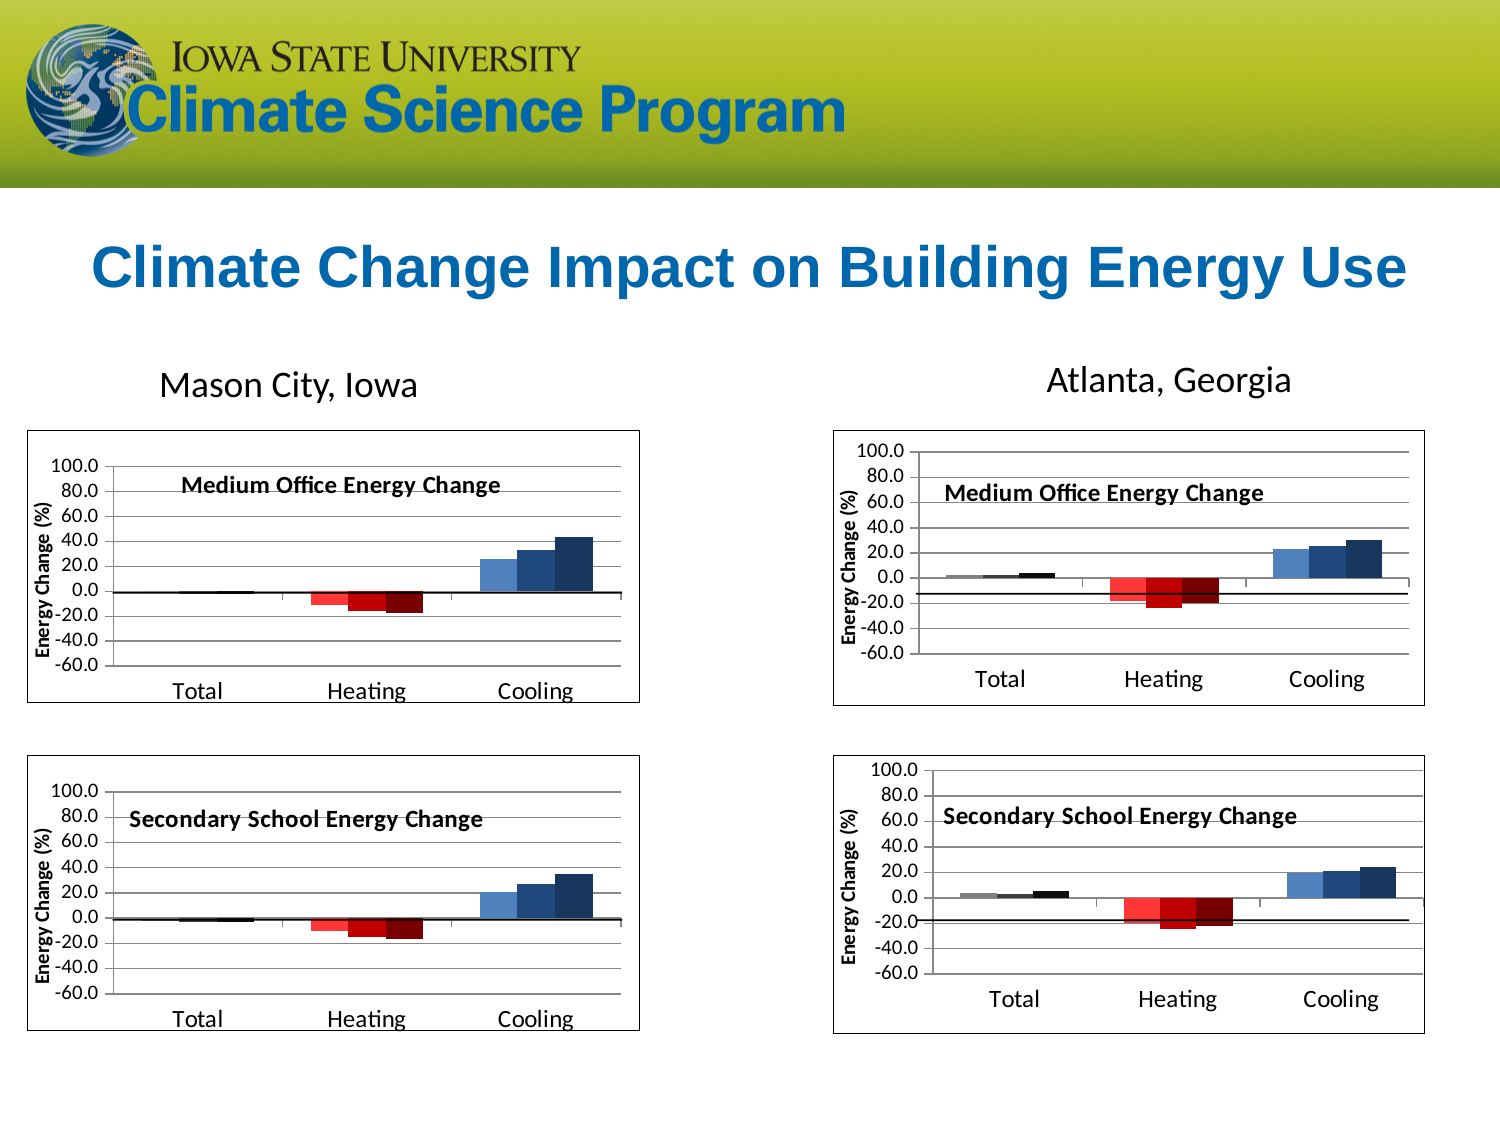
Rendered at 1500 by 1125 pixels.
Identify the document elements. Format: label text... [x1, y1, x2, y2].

text_box Atlanta, Georgia [975, 347, 1364, 408]
chart [833, 755, 1426, 1034]
chart [26, 755, 640, 1034]
title Climate Change Impact on Building Energy Use [75, 181, 1425, 307]
text_box Mason City, Iowa [94, 352, 484, 413]
chart [26, 430, 640, 706]
picture [0, 0, 1500, 188]
chart [833, 430, 1426, 706]
